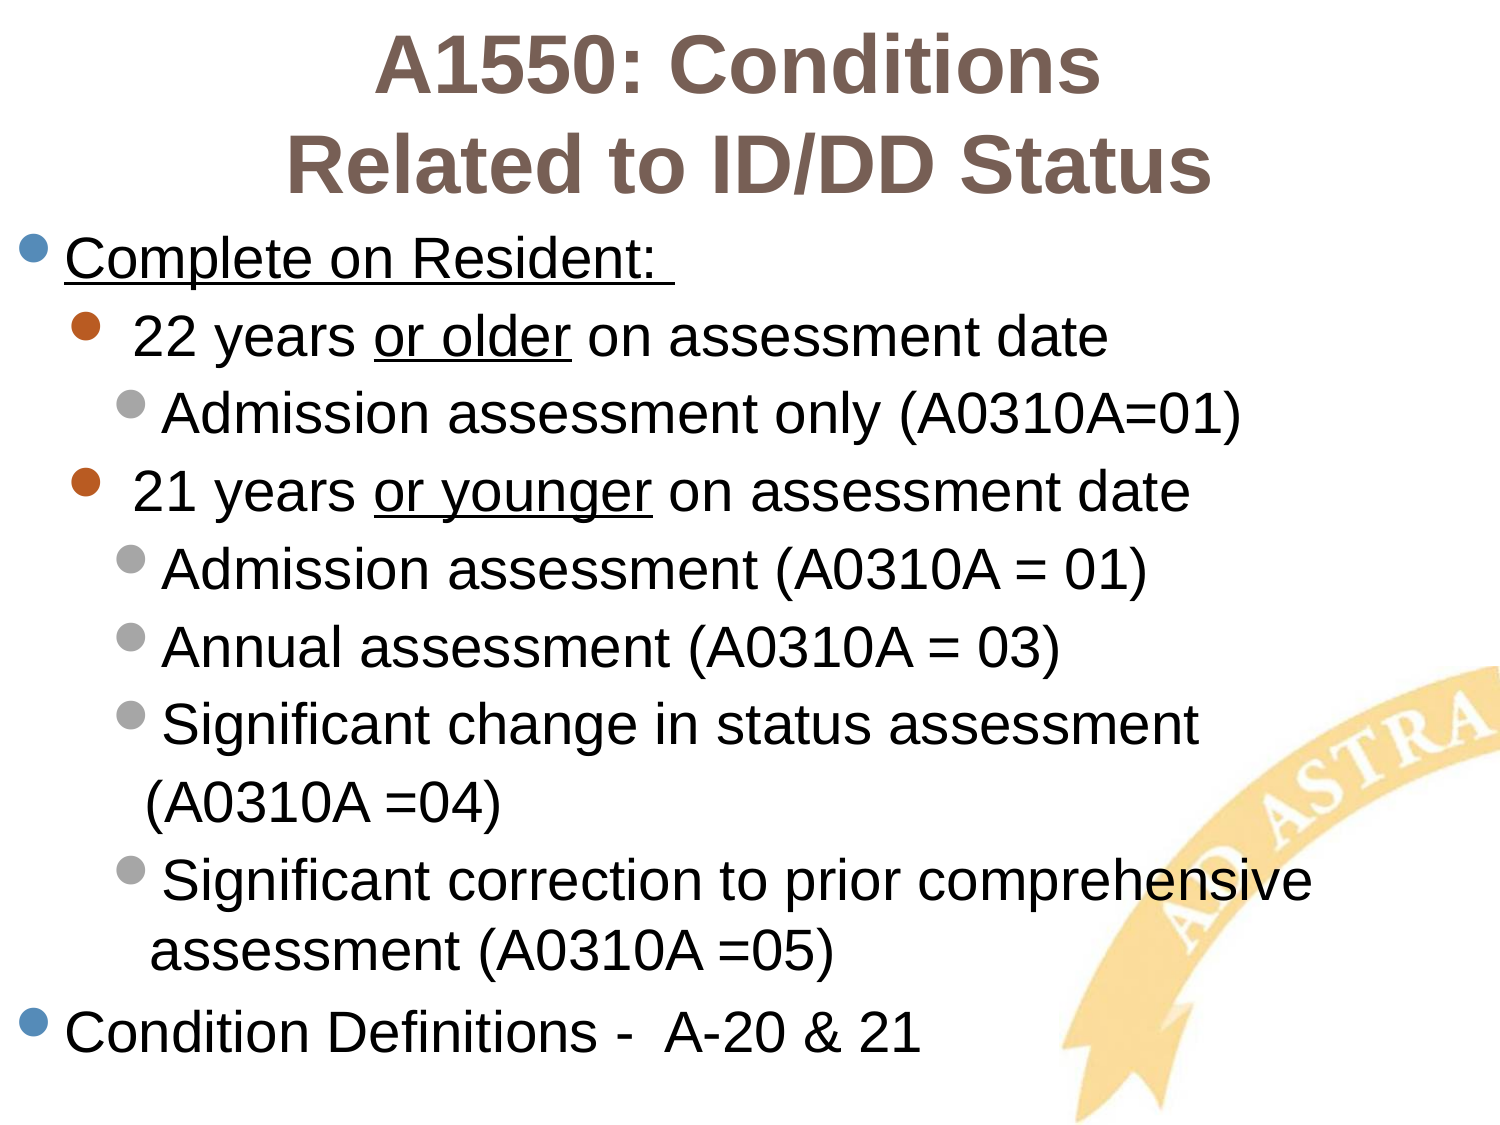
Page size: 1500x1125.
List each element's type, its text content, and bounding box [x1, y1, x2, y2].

title A1550: Conditions Related to ID/DD Status [0, 0, 1500, 212]
list Complete on Resident: 22 years or older on assessment date Admission assessment only (A0310A=01) 21 years or younger on assessment date Admission assessment (A0310A = 01) Annual assessment (A0310A = 03) Significant change in status assessment (A0310A =04) Significant correction to prior comprehensive assessment (A0310A =05) Condition Definitions - A-20 & 21 [0, 212, 1500, 1125]
